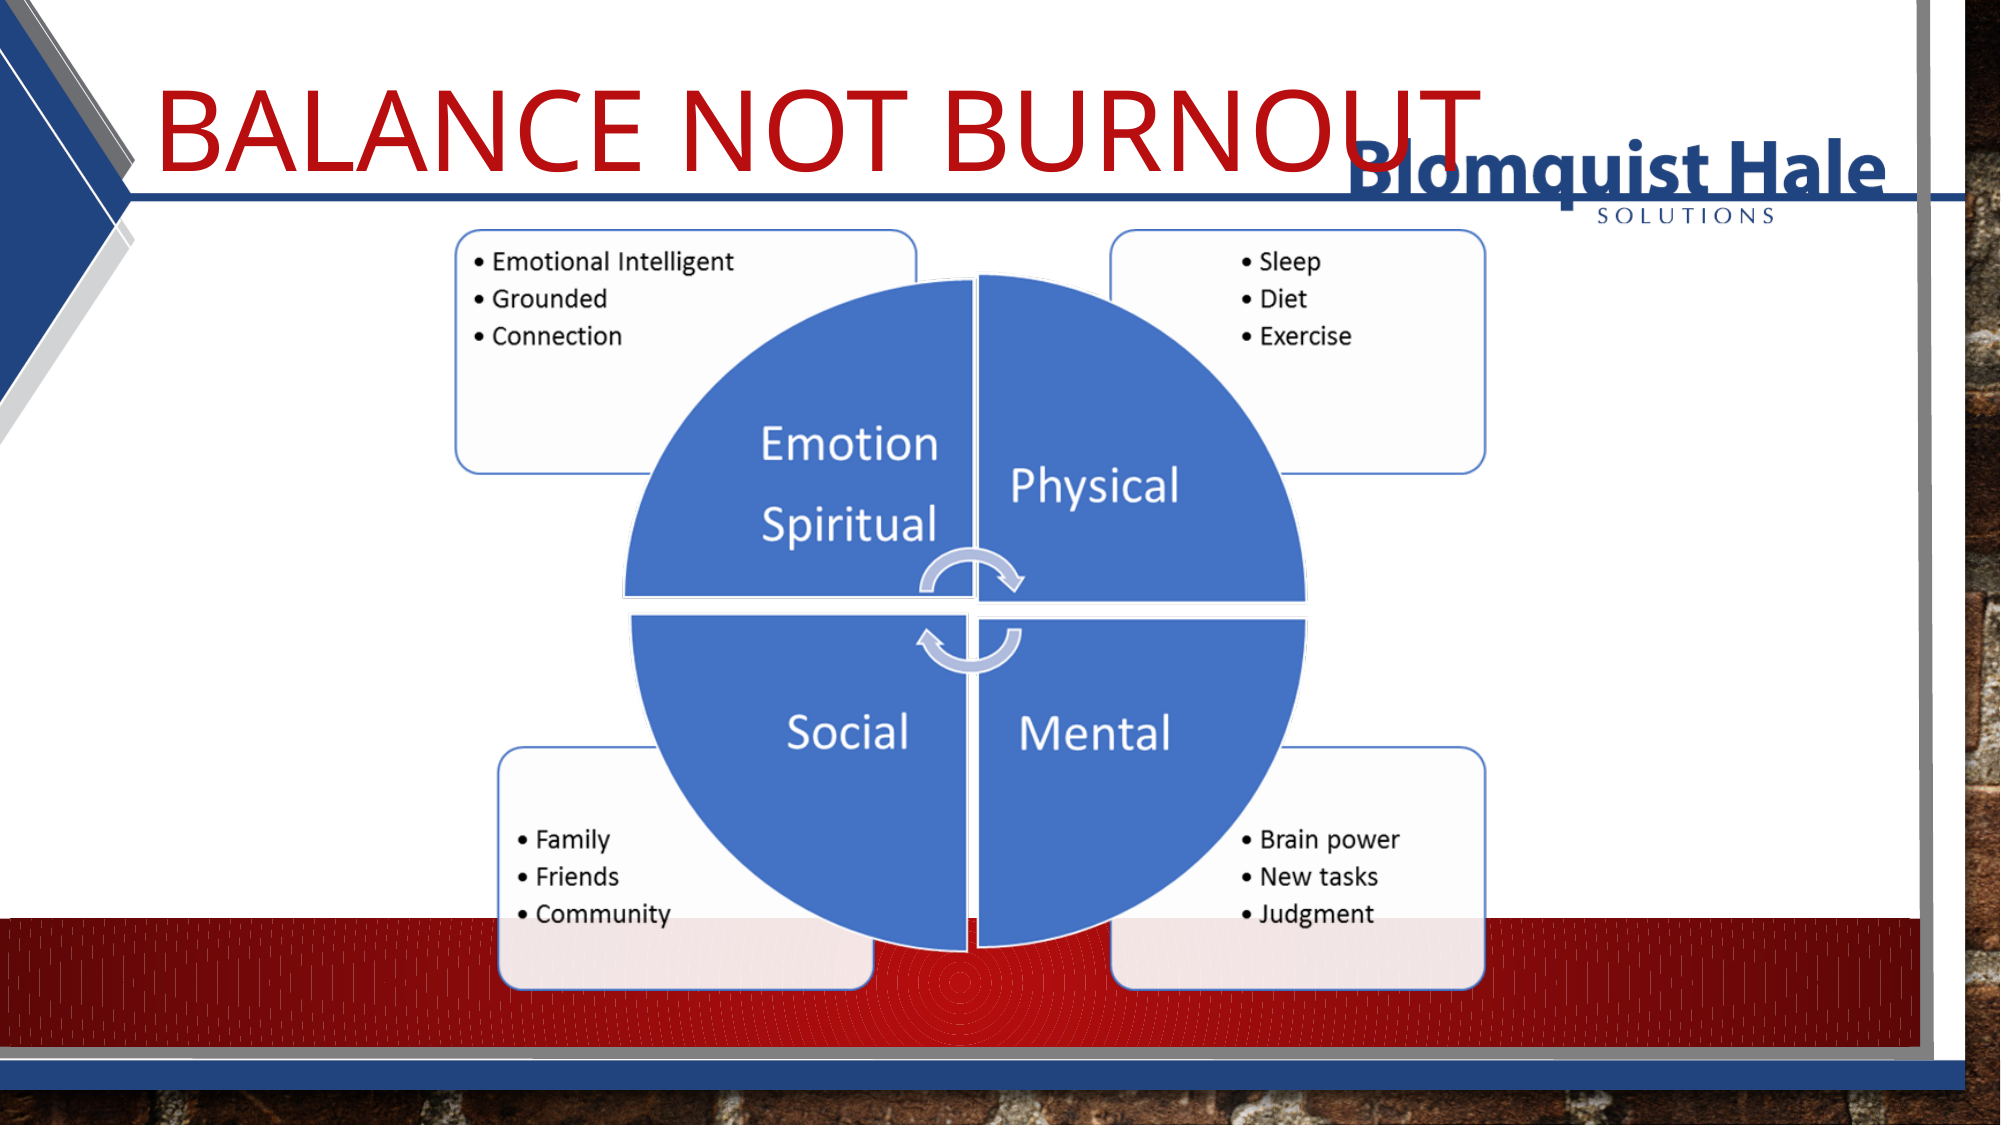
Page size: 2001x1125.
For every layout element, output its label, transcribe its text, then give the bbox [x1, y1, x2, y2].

picture [0, 0, 2001, 1125]
title Balance not Burnout [137, 59, 1863, 210]
picture [0, 0, 1919, 991]
